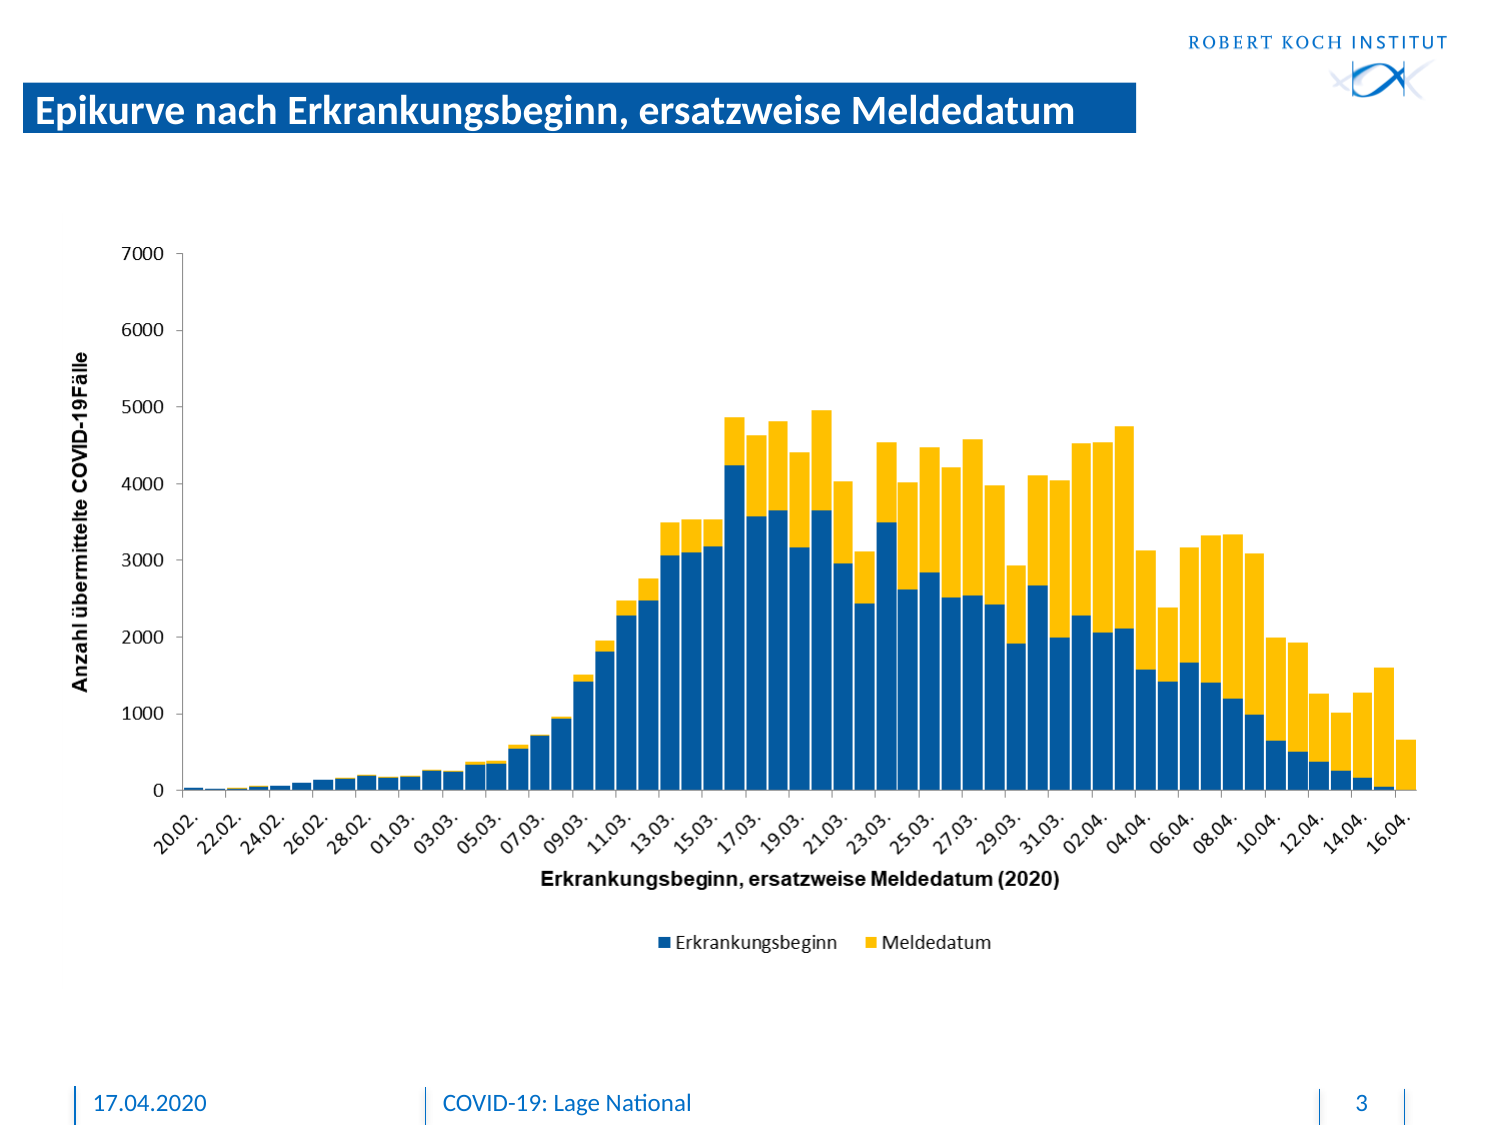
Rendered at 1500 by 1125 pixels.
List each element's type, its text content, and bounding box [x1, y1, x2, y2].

picture [61, 212, 1439, 989]
title Epikurve nach Erkrankungsbeginn, ersatzweise Meldedatum [23, 82, 1137, 133]
picture [1182, 29, 1454, 109]
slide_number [92, 1086, 398, 1119]
slide_number 3 [1321, 1086, 1403, 1119]
footer COVID-19: Lage National [442, 1086, 1293, 1119]
